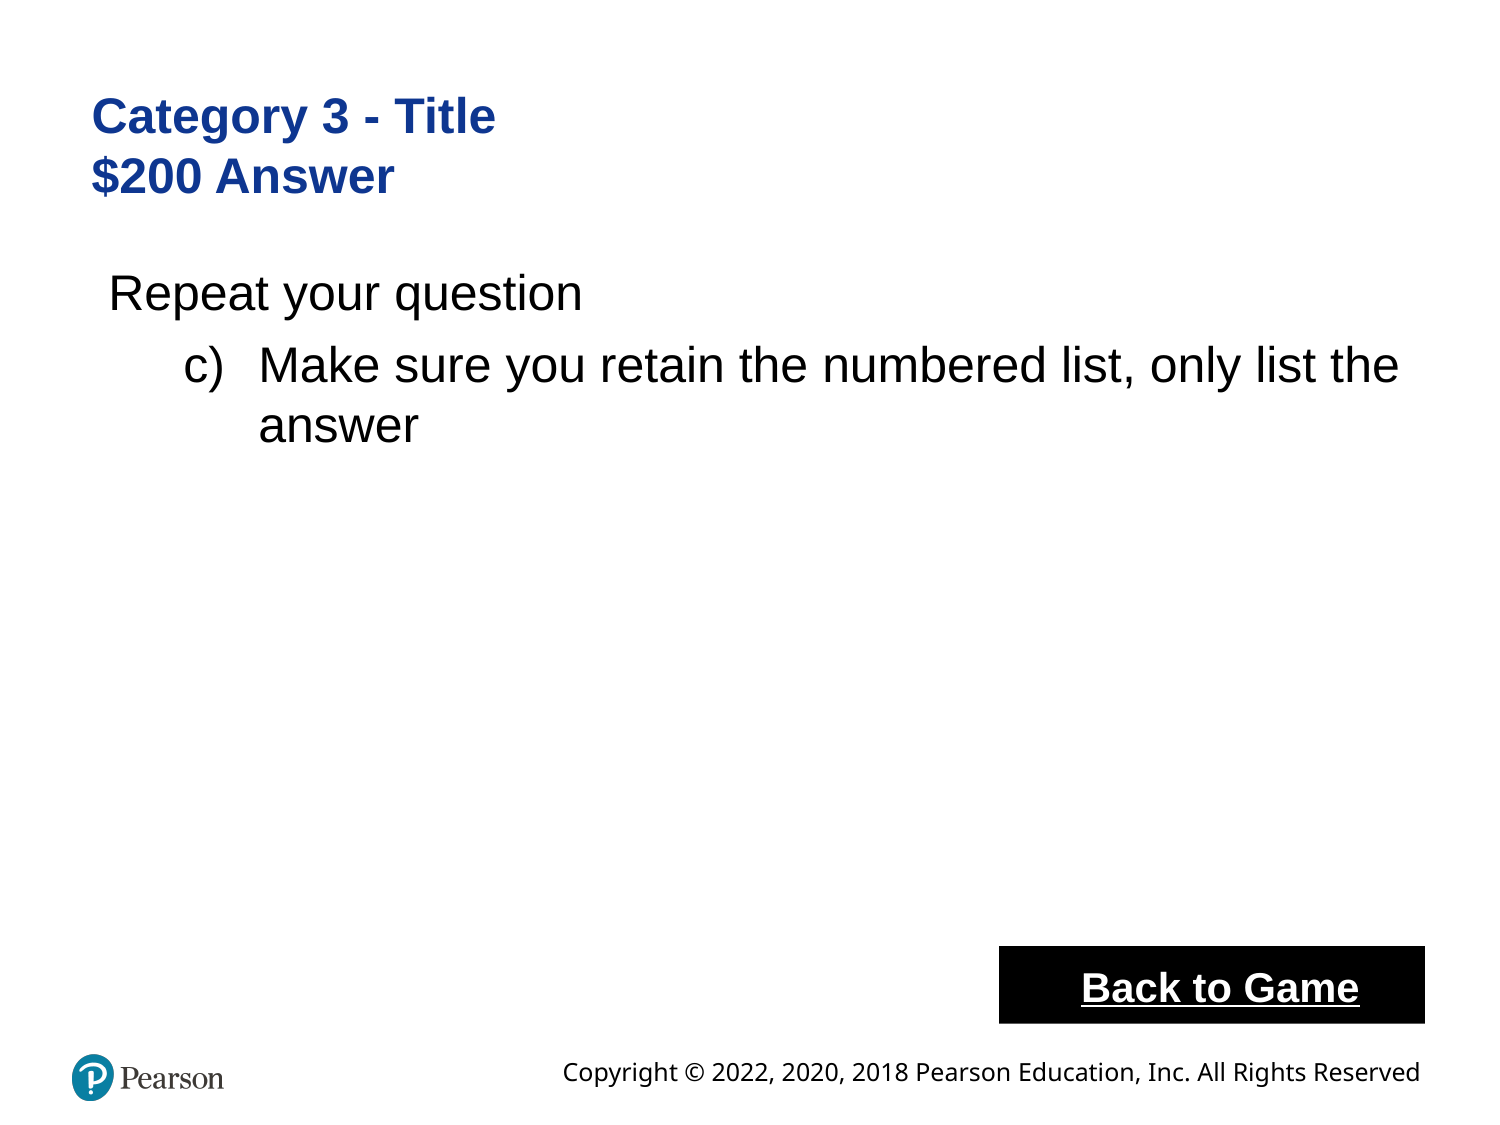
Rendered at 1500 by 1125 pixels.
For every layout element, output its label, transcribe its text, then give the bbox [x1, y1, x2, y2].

picture [80, 1063, 106, 1088]
title Category 3 - Title $200 Answer [76, 35, 1427, 219]
picture [72, 1054, 88, 1070]
list Back to Game [999, 946, 1425, 1024]
list Repeat your question Make sure you retain the numbered list, only list the answer [76, 245, 1427, 847]
picture [98, 1054, 224, 1101]
picture [72, 1087, 83, 1101]
